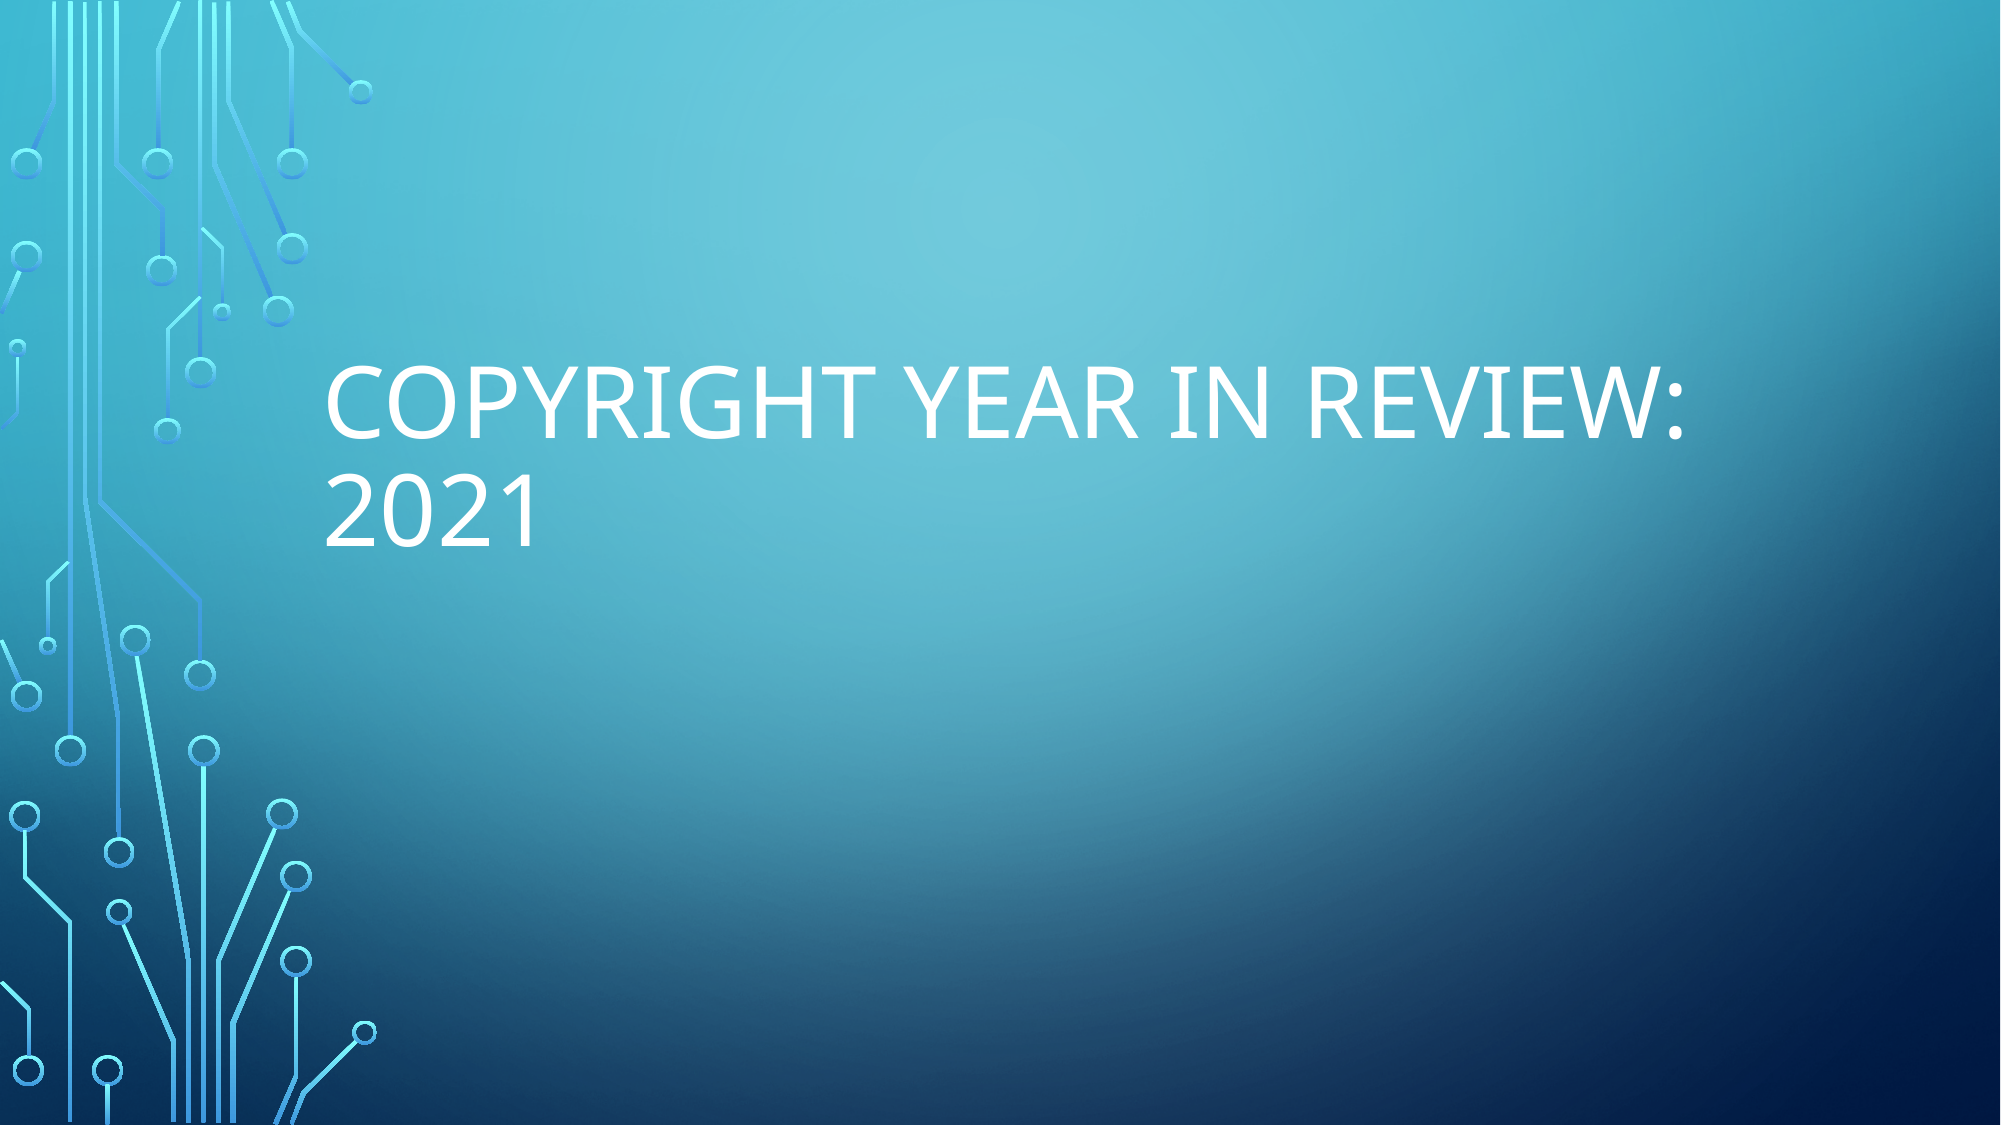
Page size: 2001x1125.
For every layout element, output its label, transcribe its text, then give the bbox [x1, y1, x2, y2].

title Copyright year in review: 2021 [307, 184, 1750, 576]
